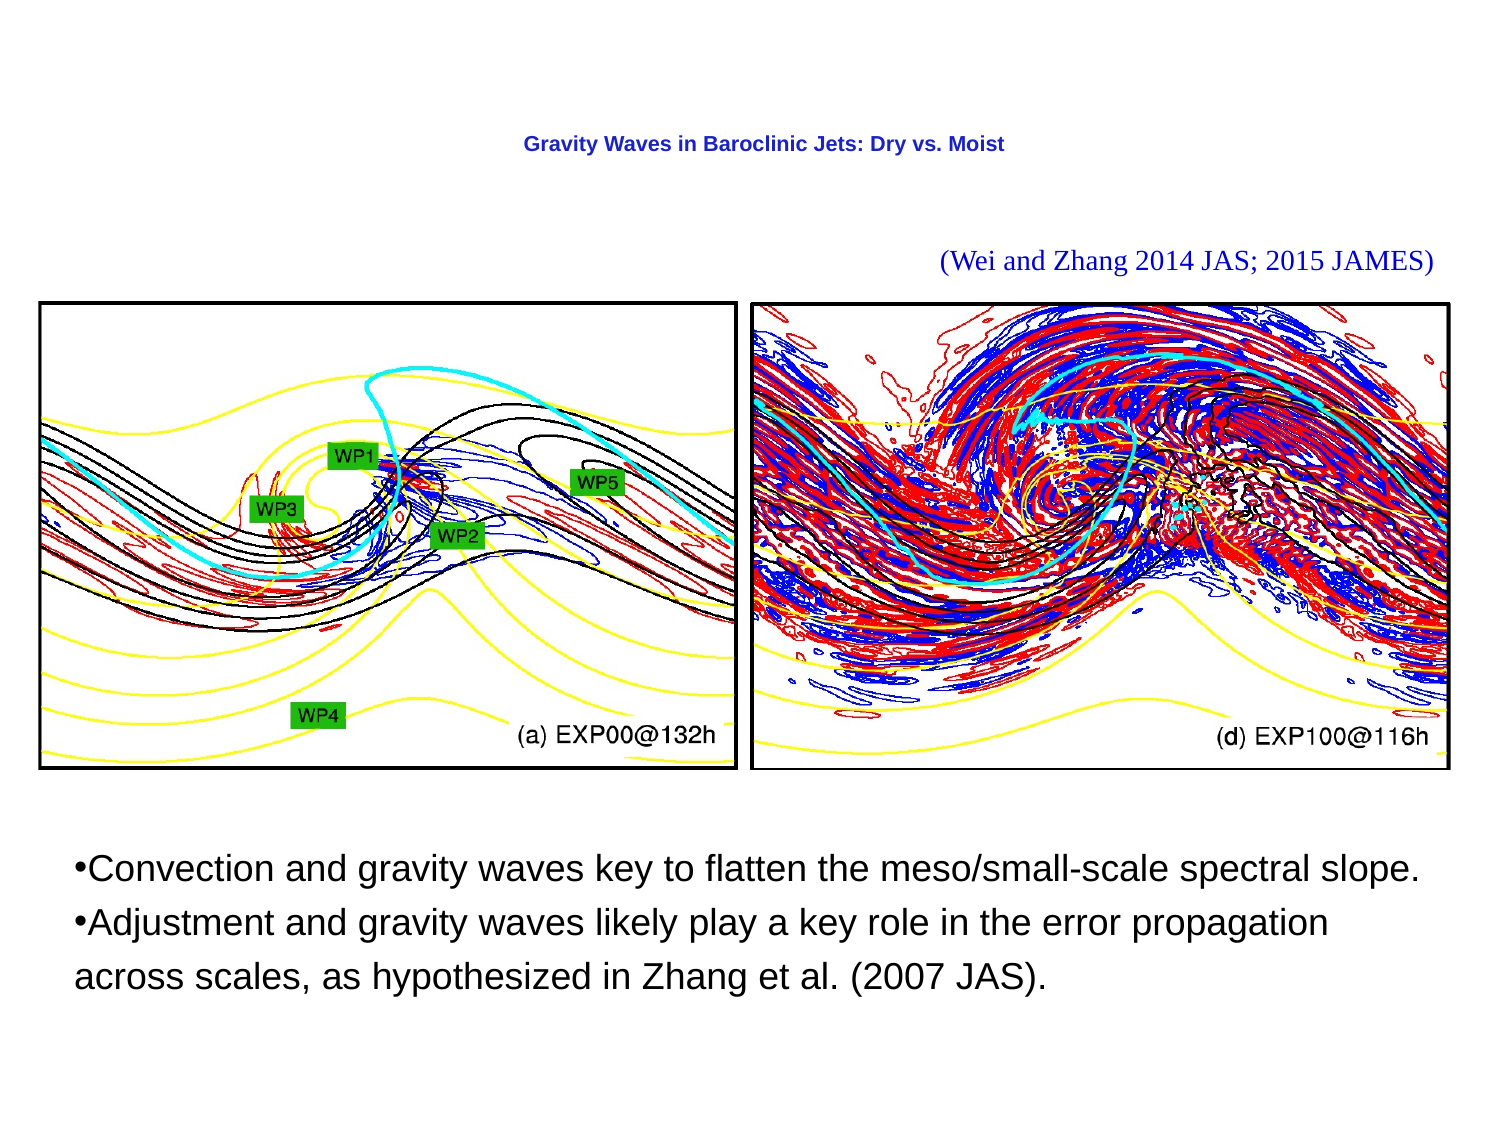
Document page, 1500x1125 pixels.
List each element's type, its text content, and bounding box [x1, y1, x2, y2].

text_box Convection and gravity waves key to flatten the meso/small-scale spectral slope. Adjustment and gravity waves likely play a key role in the error propagation across scales, as hypothesized in Zhang et al. (2007 JAS). [59, 827, 1460, 1005]
text_box (Wei and Zhang 2014 JAS; 2015 JAMES) [925, 234, 1450, 284]
text_box Gravity Waves in Baroclinic Jets: Dry vs. Moist [14, 97, 1500, 188]
picture [38, 293, 1451, 771]
